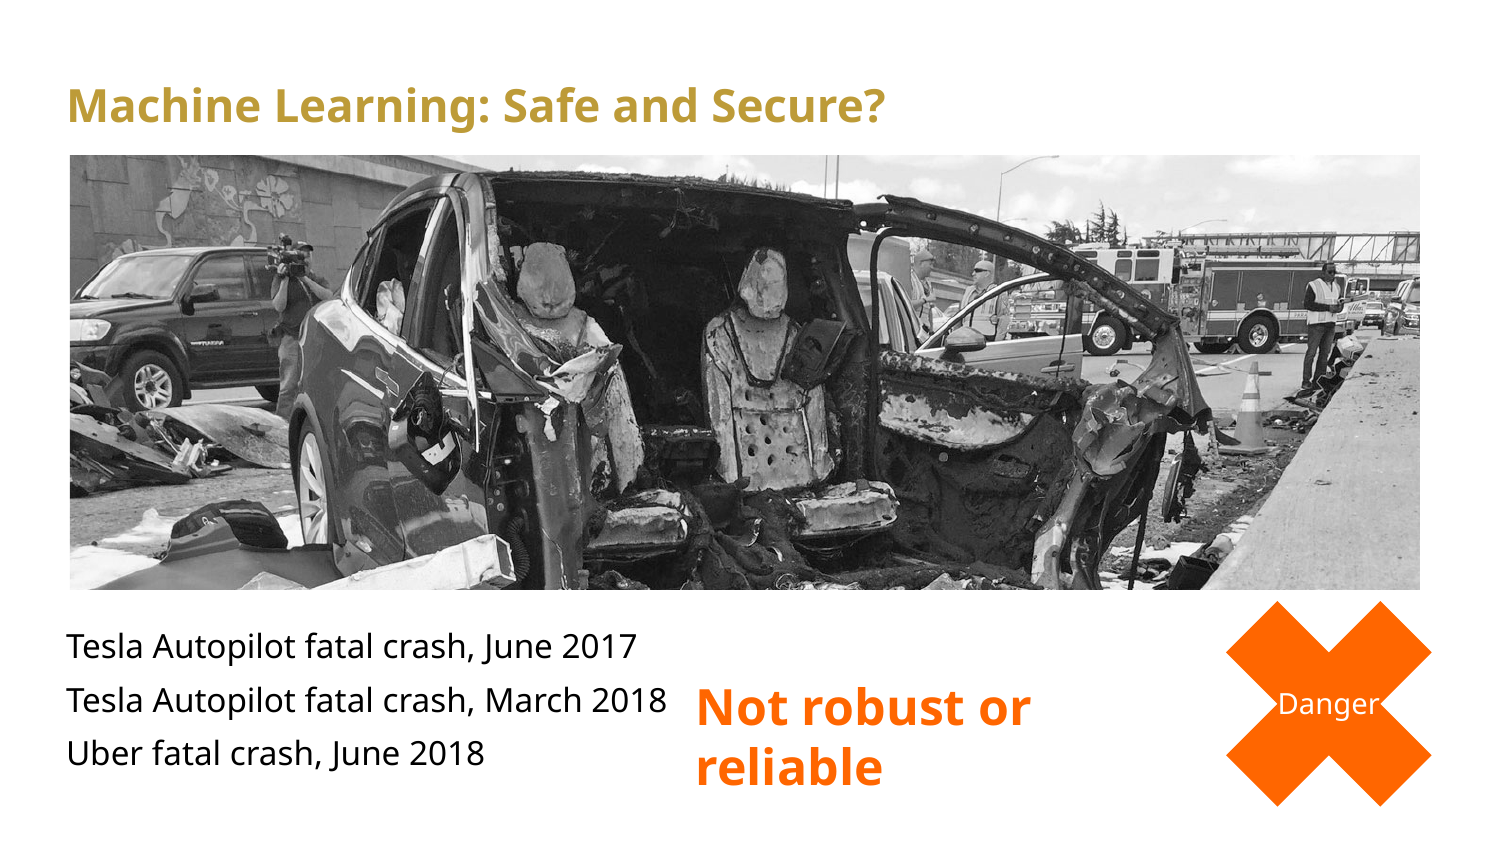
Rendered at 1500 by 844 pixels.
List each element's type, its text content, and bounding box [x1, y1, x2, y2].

picture [69, 149, 1421, 590]
text_box [1223, 716, 1329, 809]
text_box Danger [1262, 678, 1395, 729]
text_box [1299, 715, 1434, 809]
title Machine Learning: Safe and Secure? [51, 61, 1449, 156]
text_box Tesla Autopilot fatal crash, June 2017 Tesla Autopilot fatal crash, March 2018 Uber fatal crash, June 2018 [51, 627, 811, 815]
text_box [1329, 599, 1434, 693]
text_box Not robust or reliable [811, 660, 1243, 747]
text_box [1223, 599, 1358, 692]
